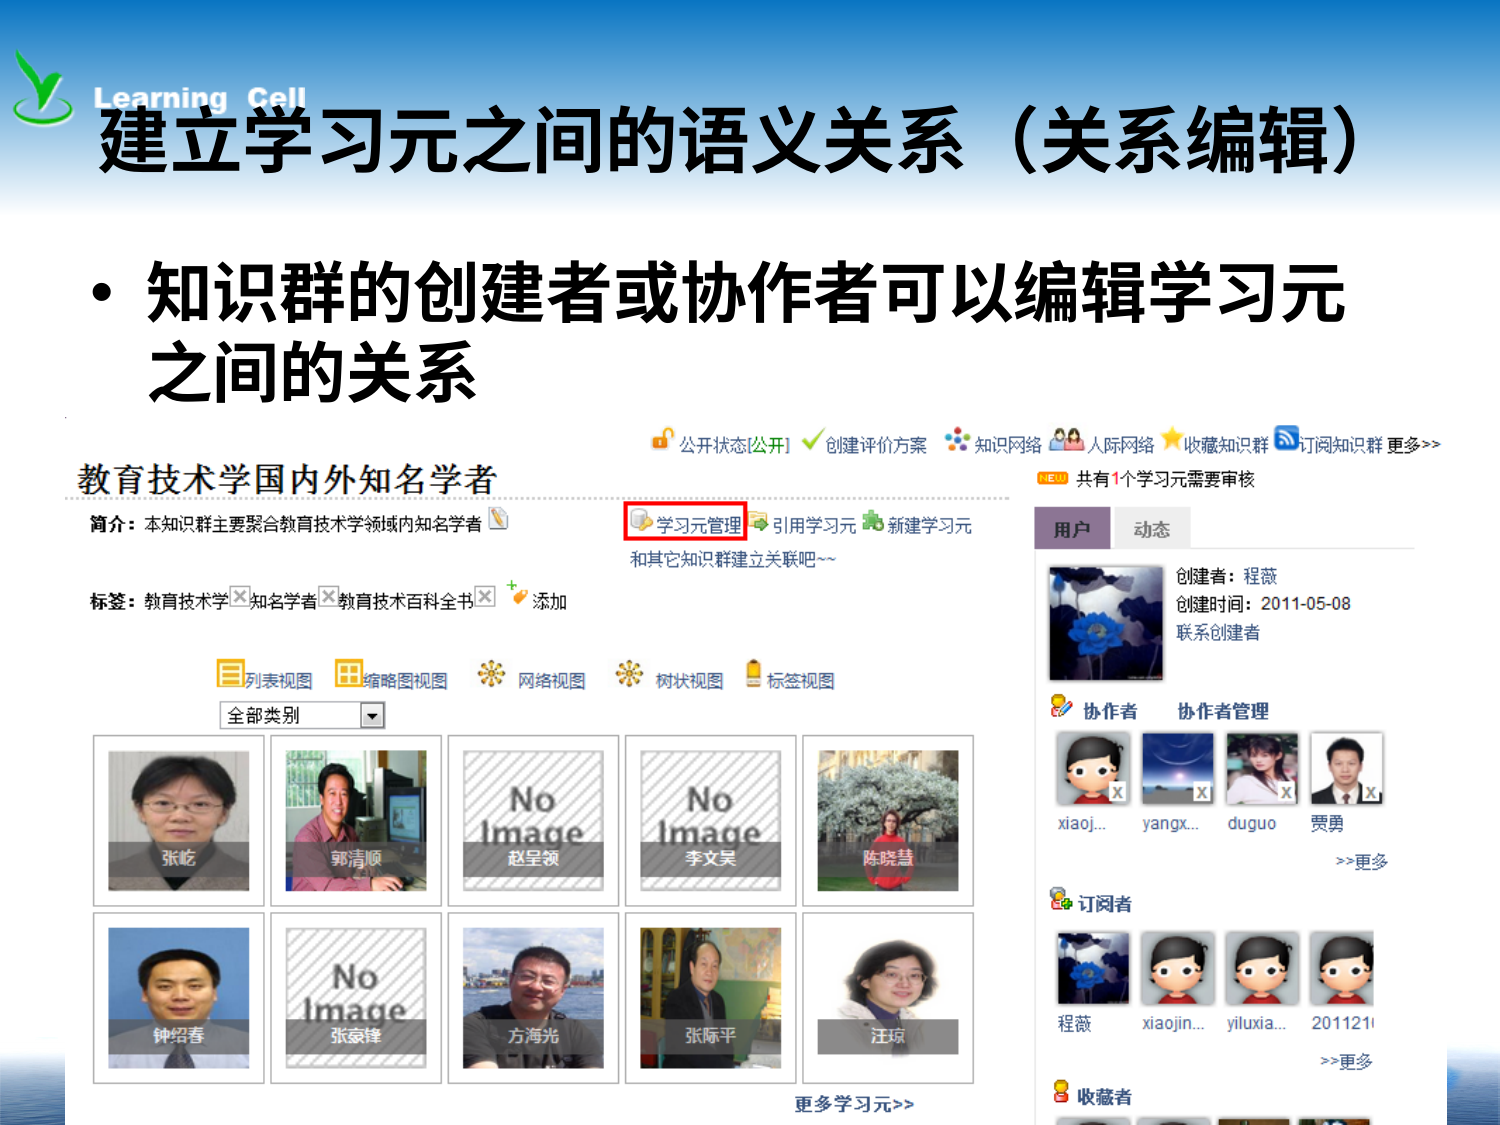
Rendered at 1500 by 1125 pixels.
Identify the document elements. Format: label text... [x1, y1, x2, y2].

picture [12, 47, 75, 130]
list 知识群的创建者或协作者可以编辑学习元之间的关系 [75, 243, 1425, 415]
picture [0, 417, 1500, 1125]
title 建立学习元之间的语义关系（关系编辑） [75, 45, 1425, 233]
